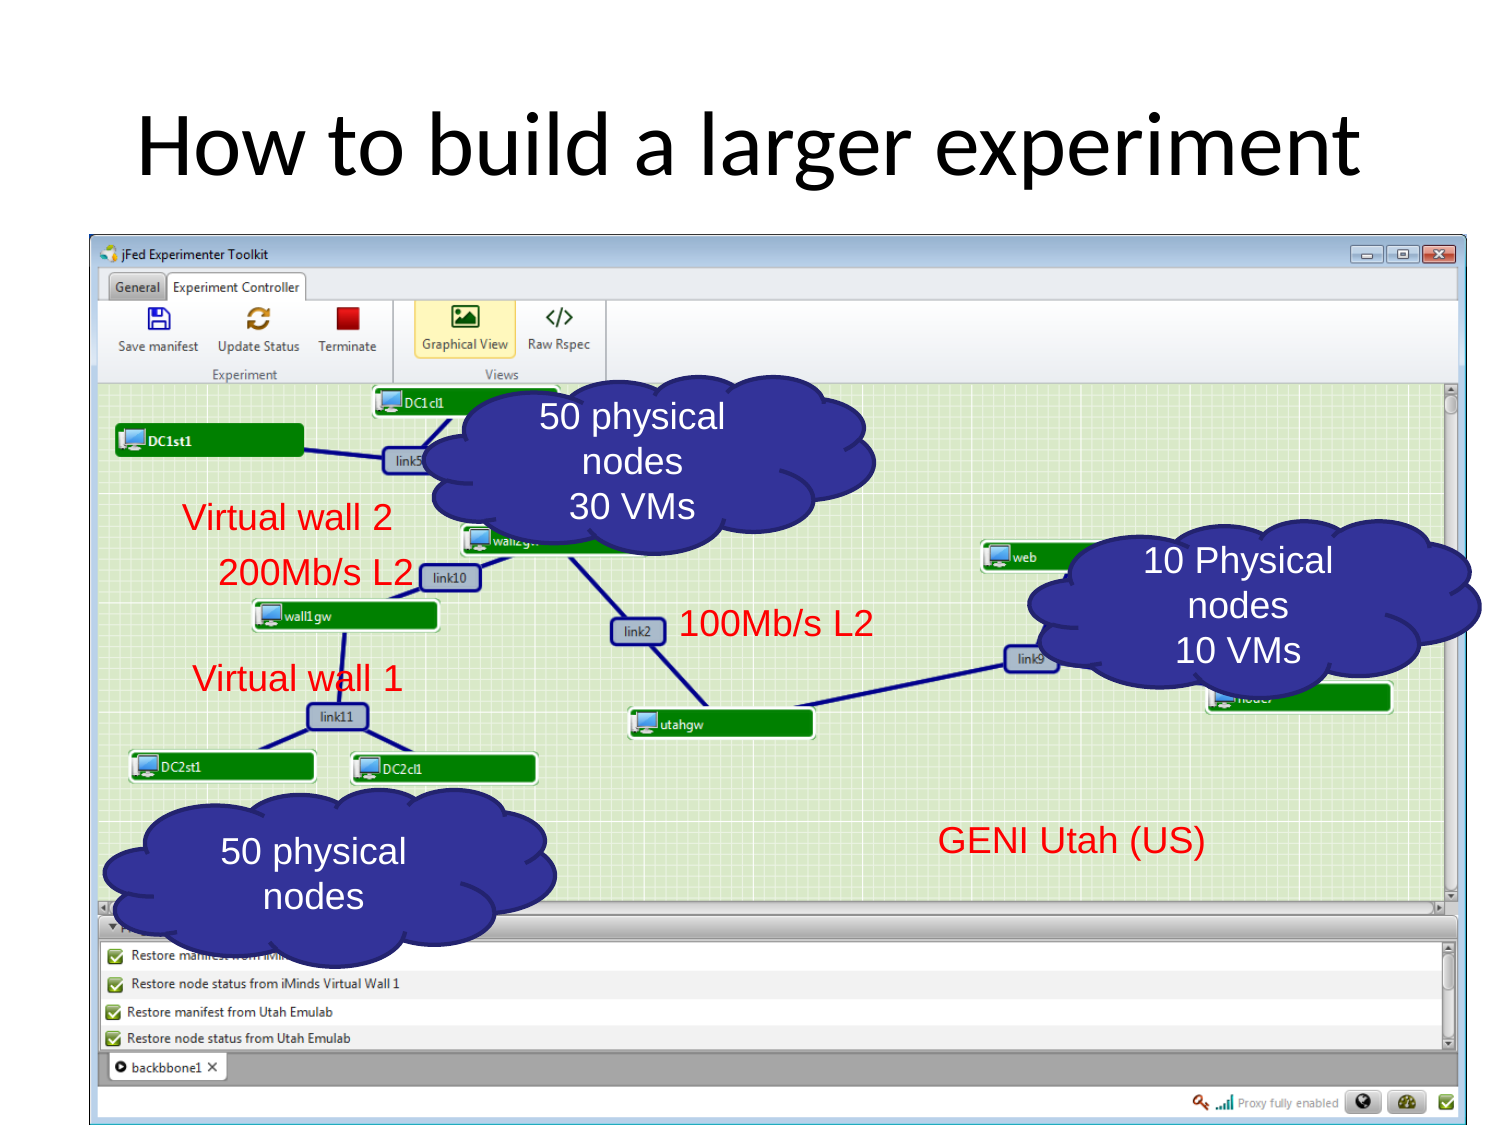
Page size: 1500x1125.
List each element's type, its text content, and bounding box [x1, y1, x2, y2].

title How to build a larger experiment [75, 45, 1425, 233]
picture [88, 233, 1482, 1125]
